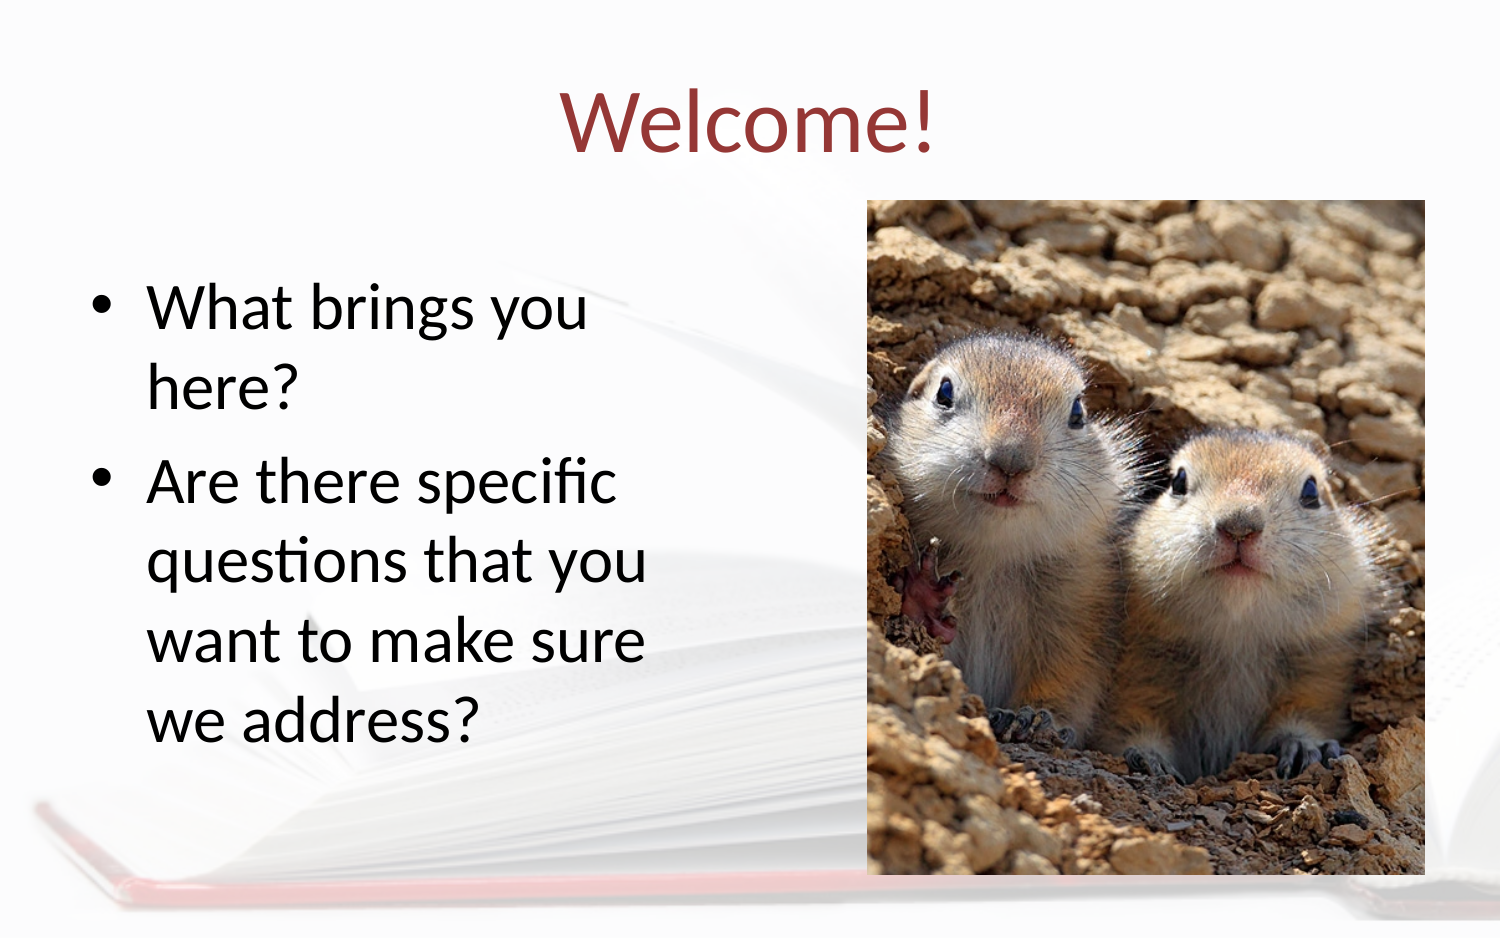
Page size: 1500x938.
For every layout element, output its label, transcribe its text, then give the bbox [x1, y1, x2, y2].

list What brings you here? Are there specific questions that you want to make sure we address? [75, 255, 680, 875]
title Welcome! [75, 37, 1425, 194]
picture [866, 200, 1426, 875]
